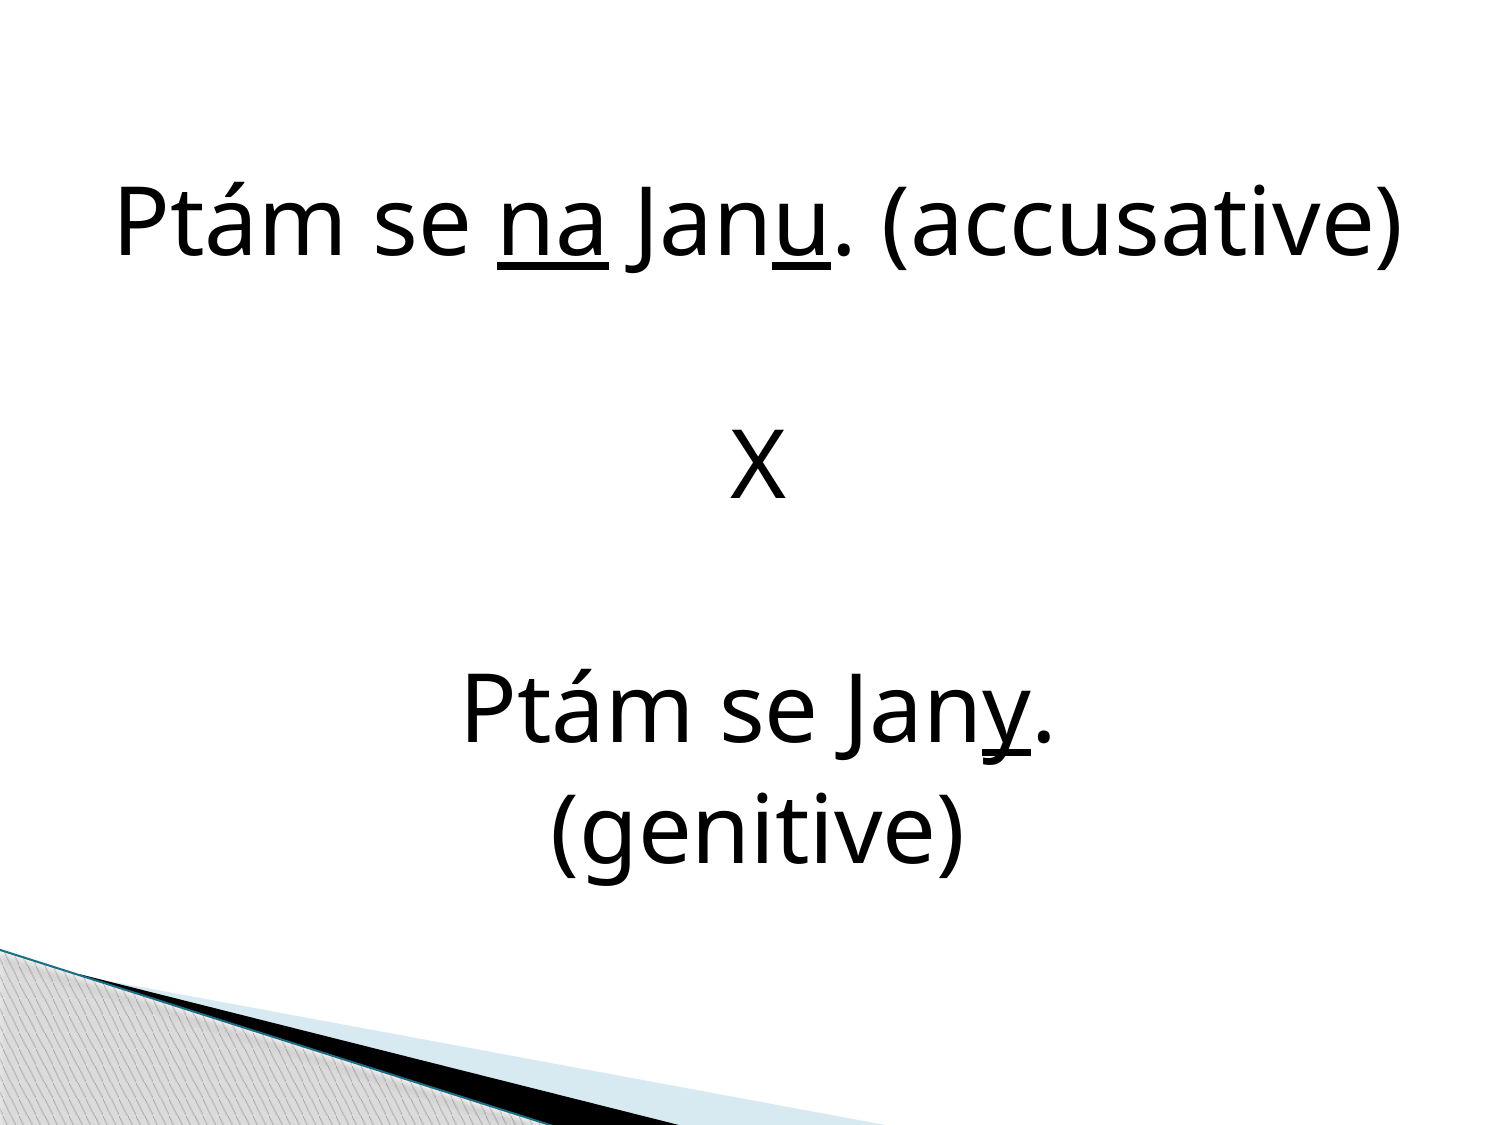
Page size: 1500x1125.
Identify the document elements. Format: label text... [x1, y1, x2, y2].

list Ptám se na Janu. (accusative) X Ptám se Jany. (genitive) [75, 152, 1425, 986]
